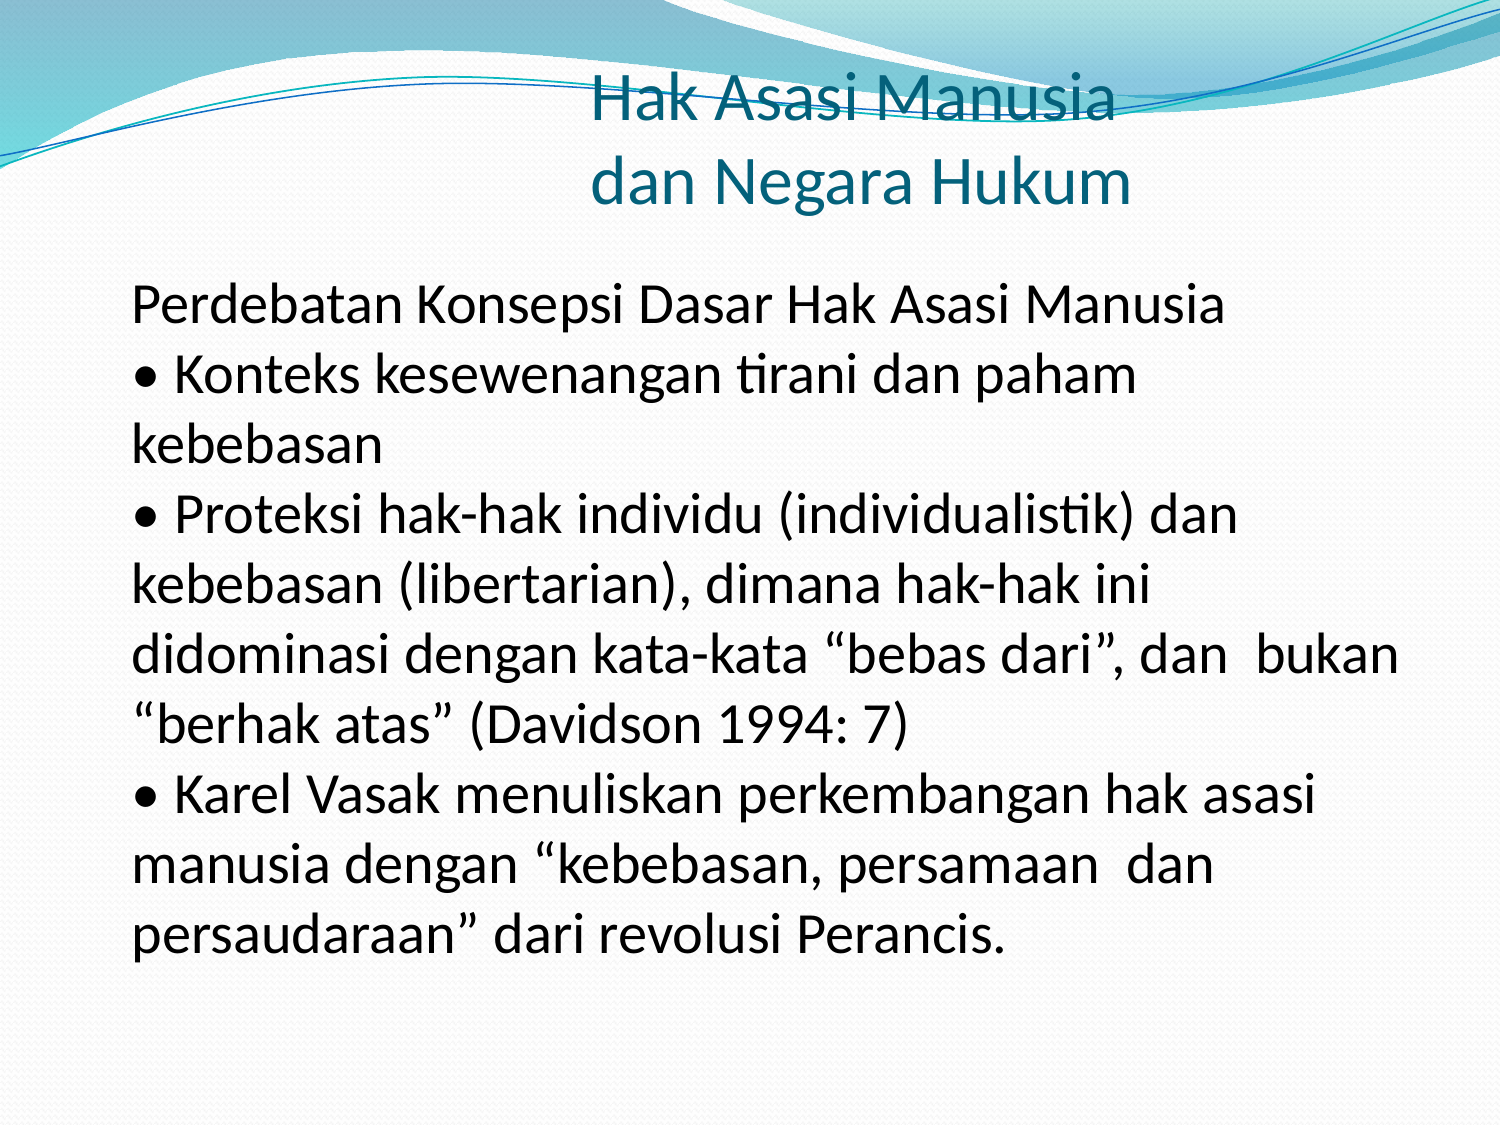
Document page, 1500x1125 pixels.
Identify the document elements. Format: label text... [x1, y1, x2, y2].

title Hak Asasi Manusia dan Negara Hukum [225, 42, 1500, 219]
text_box Perdebatan Konsepsi Dasar Hak Asasi Manusia • Konteks kesewenangan tirani dan paham kebebasan • Proteksi hak-hak individu (individualistik) dan kebebasan (libertarian), dimana hak-hak ini didominasi dengan kata-kata “bebas dari”, dan bukan “berhak atas” (Davidson 1994: 7) • Karel Vasak menuliskan perkembangan hak asasi manusia dengan “kebebasan, persamaan dan persaudaraan” dari revolusi Perancis. [117, 257, 1418, 973]
